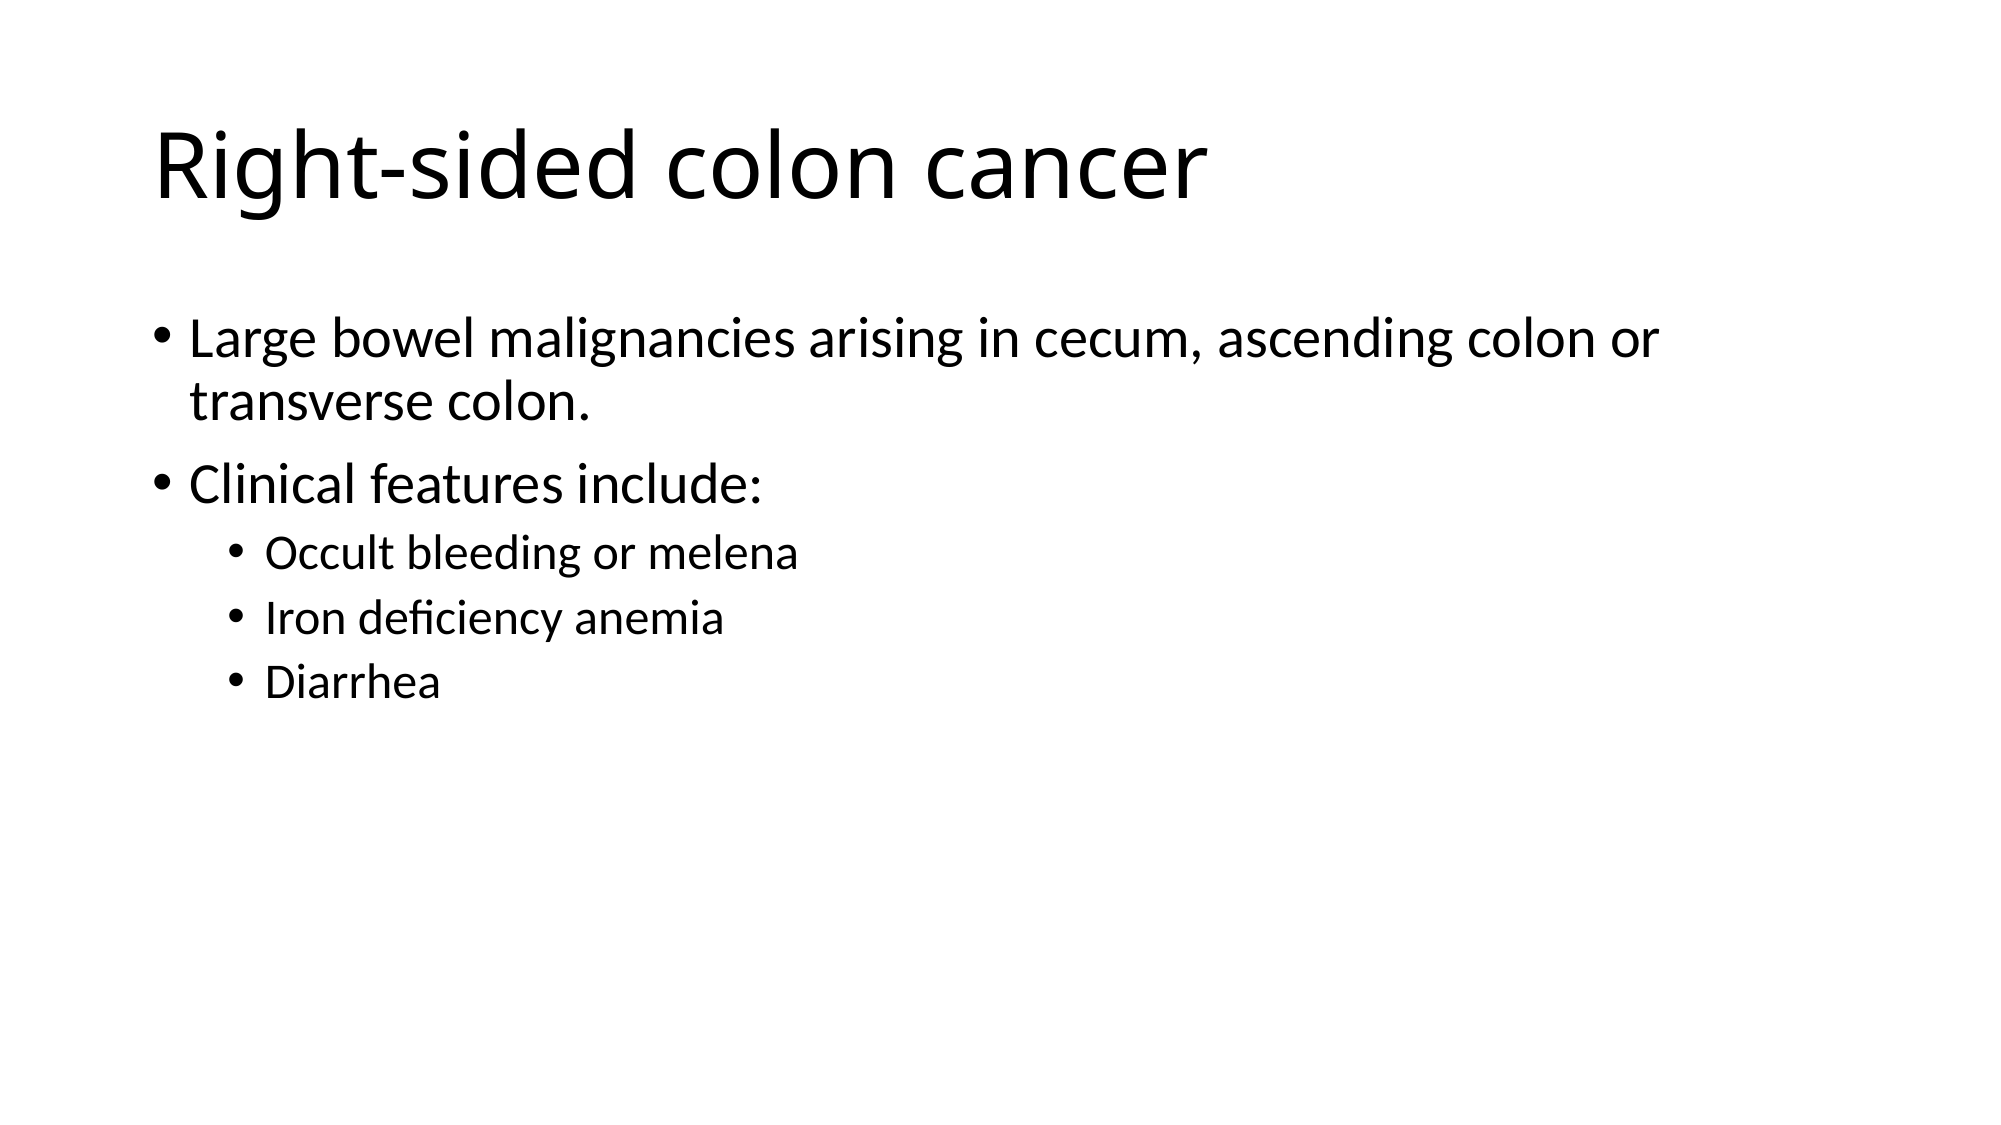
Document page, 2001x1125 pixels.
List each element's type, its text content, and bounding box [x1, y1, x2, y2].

list Large bowel malignancies arising in cecum, ascending colon or transverse colon. Clinical features include: Occult bleeding or melena Iron deficiency anemia Diarrhea [137, 299, 1863, 1014]
title Right-sided colon cancer [137, 59, 1863, 278]
